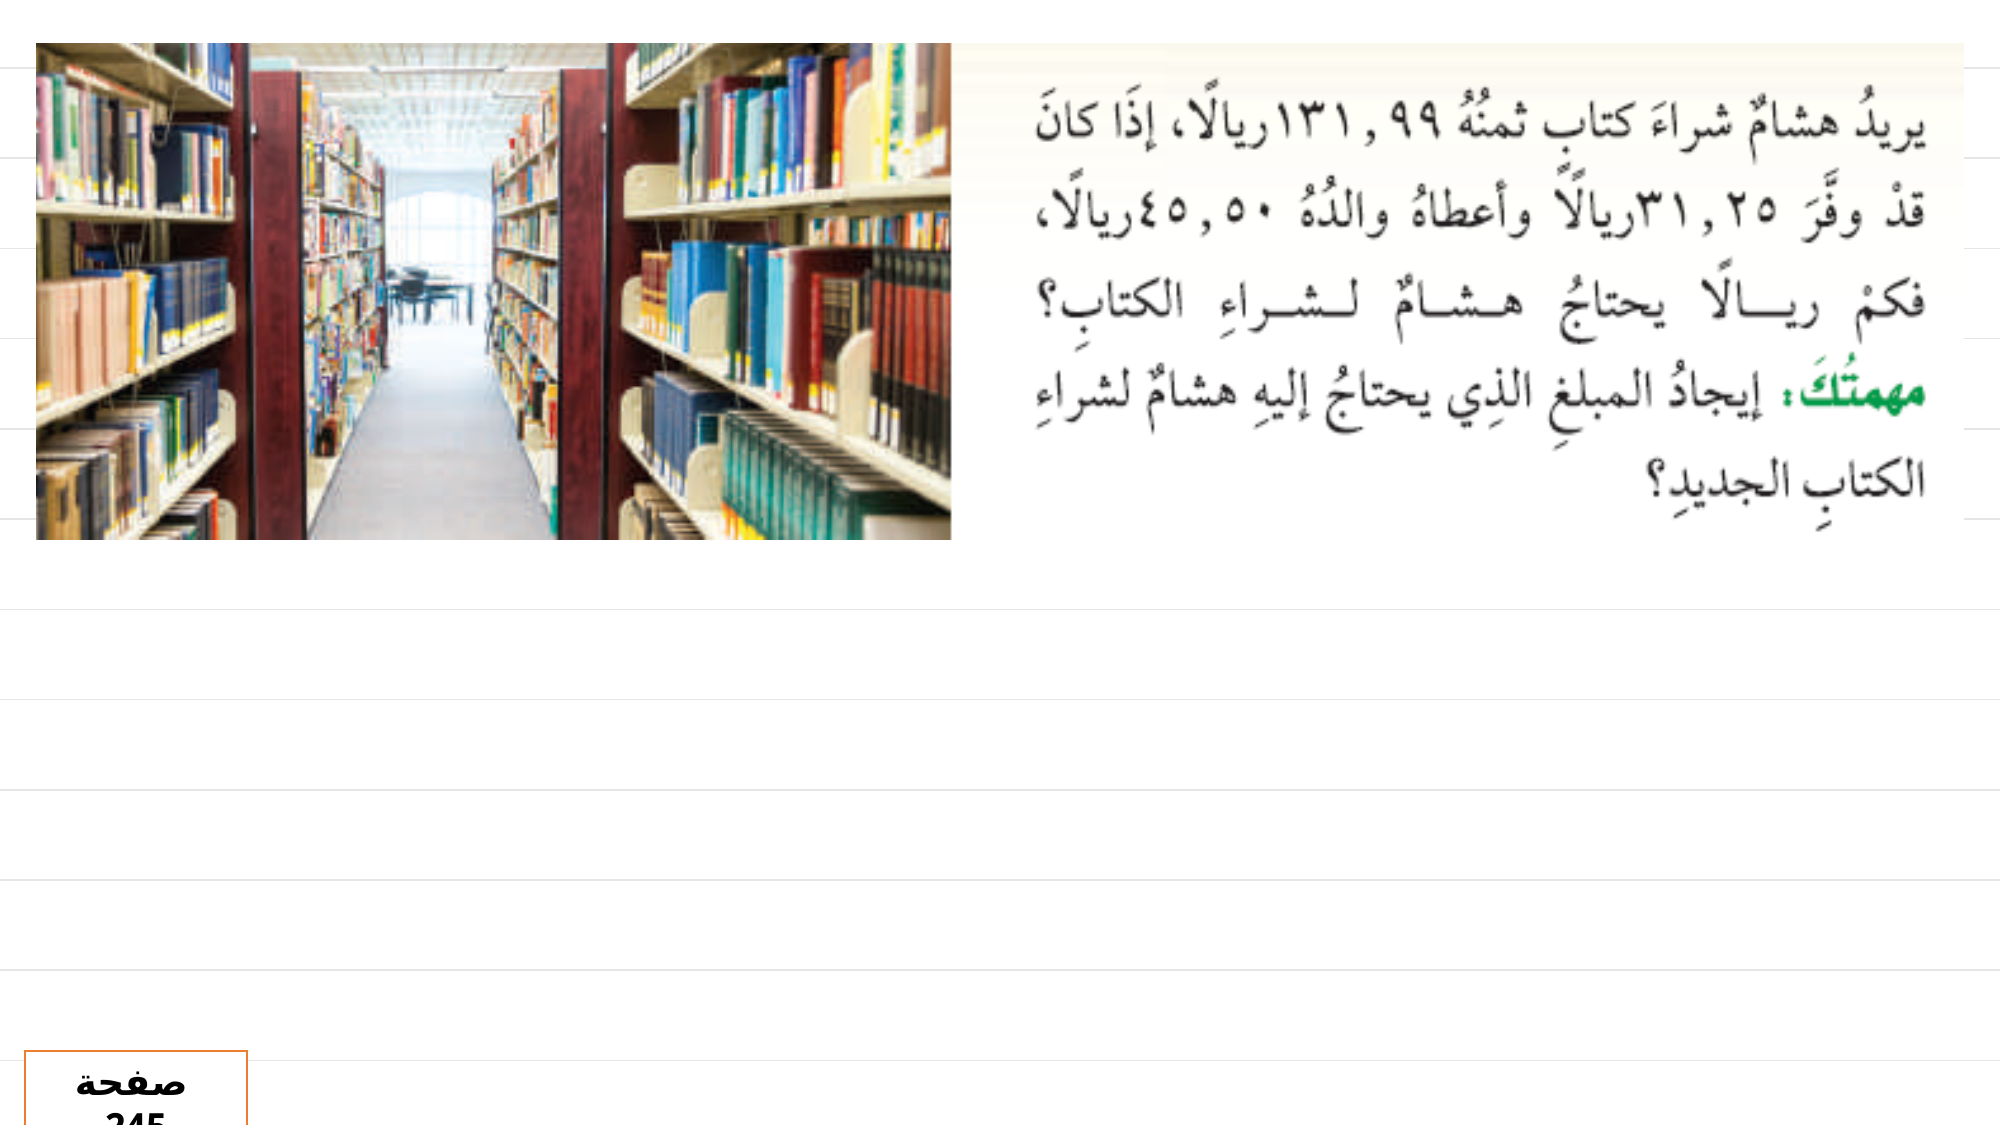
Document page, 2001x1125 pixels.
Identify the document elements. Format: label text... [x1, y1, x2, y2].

text_box صفحة 245 [24, 1050, 248, 1125]
picture [36, 43, 1964, 540]
